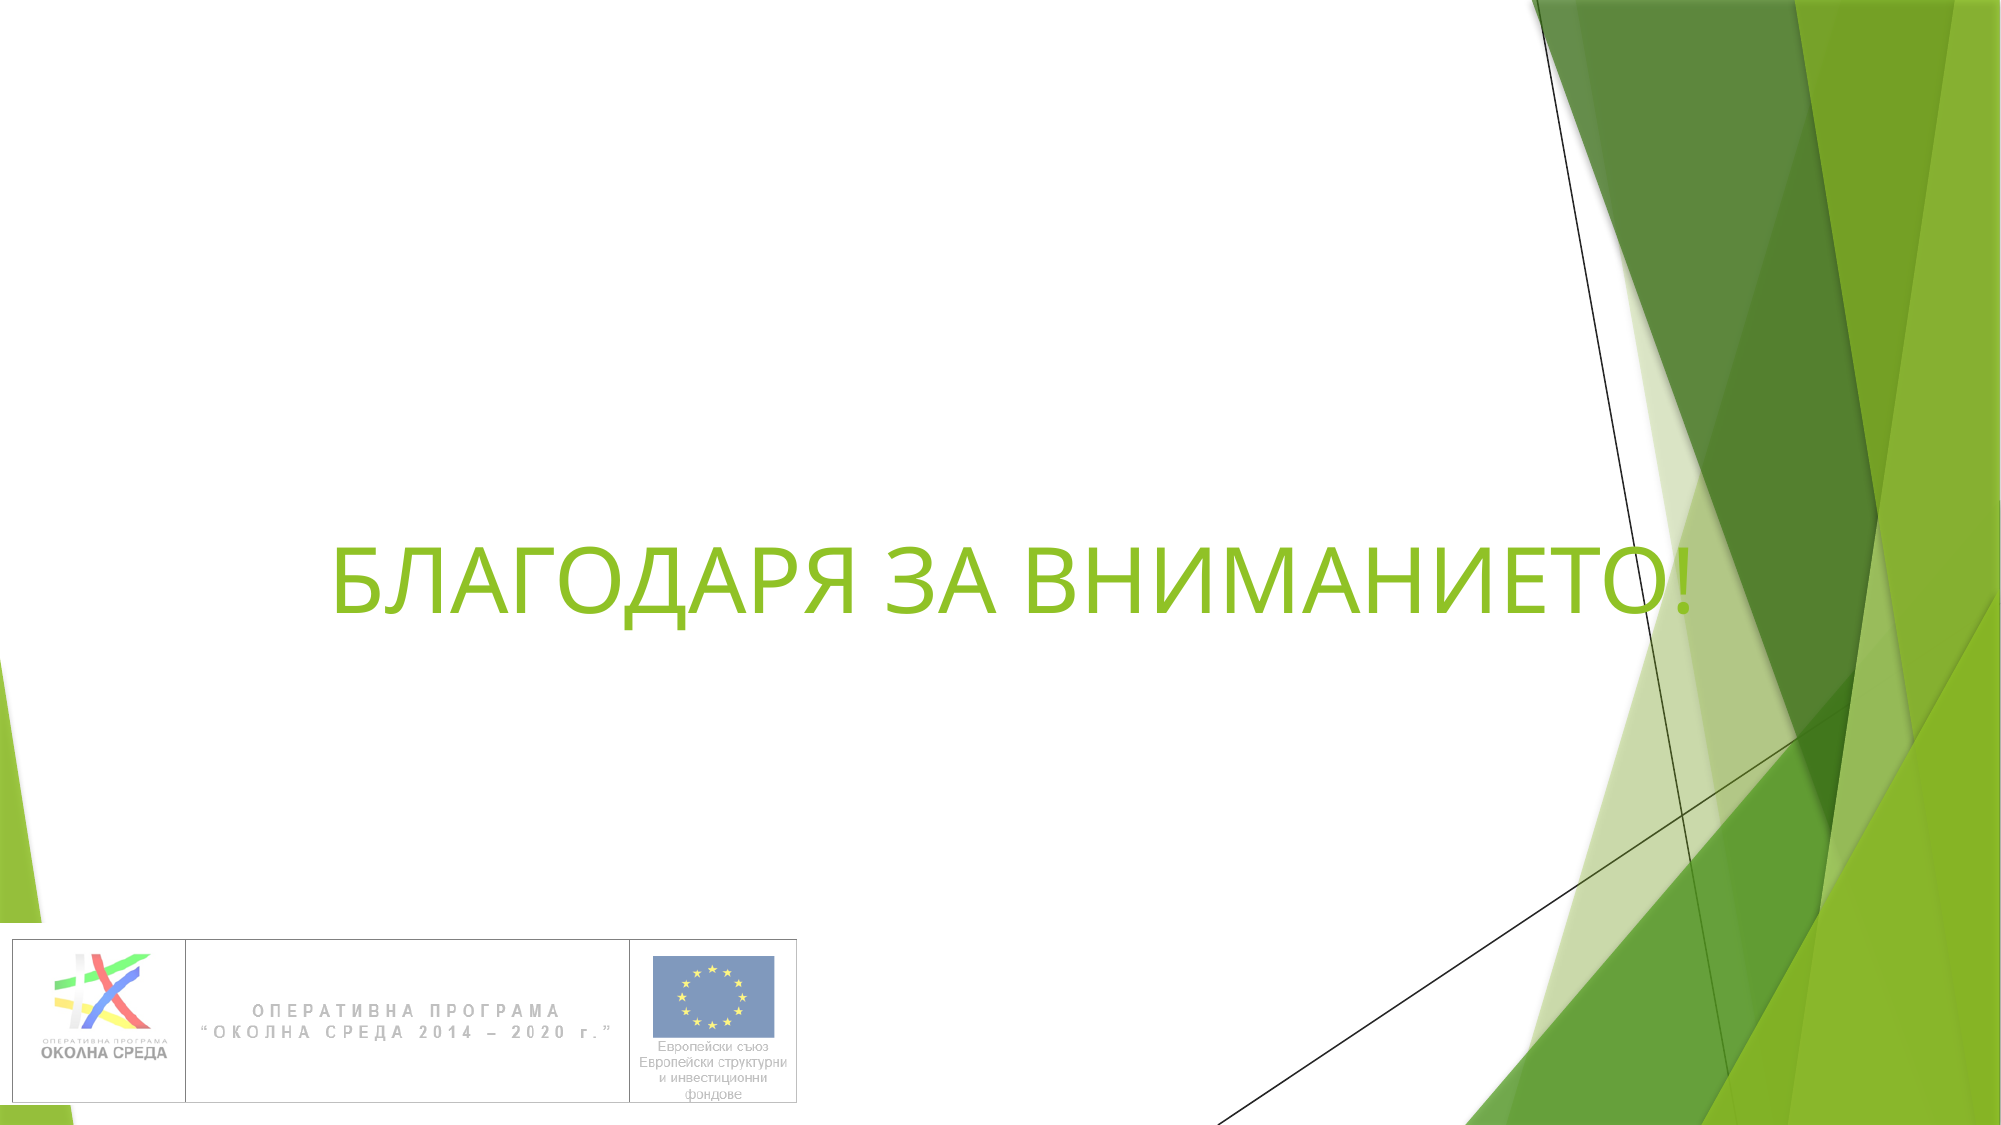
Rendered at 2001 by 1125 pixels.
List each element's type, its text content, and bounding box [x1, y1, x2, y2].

title БЛАГОДАРЯ ЗА ВНИМАНИЕТО! [307, 514, 1719, 881]
picture [0, 923, 808, 1105]
